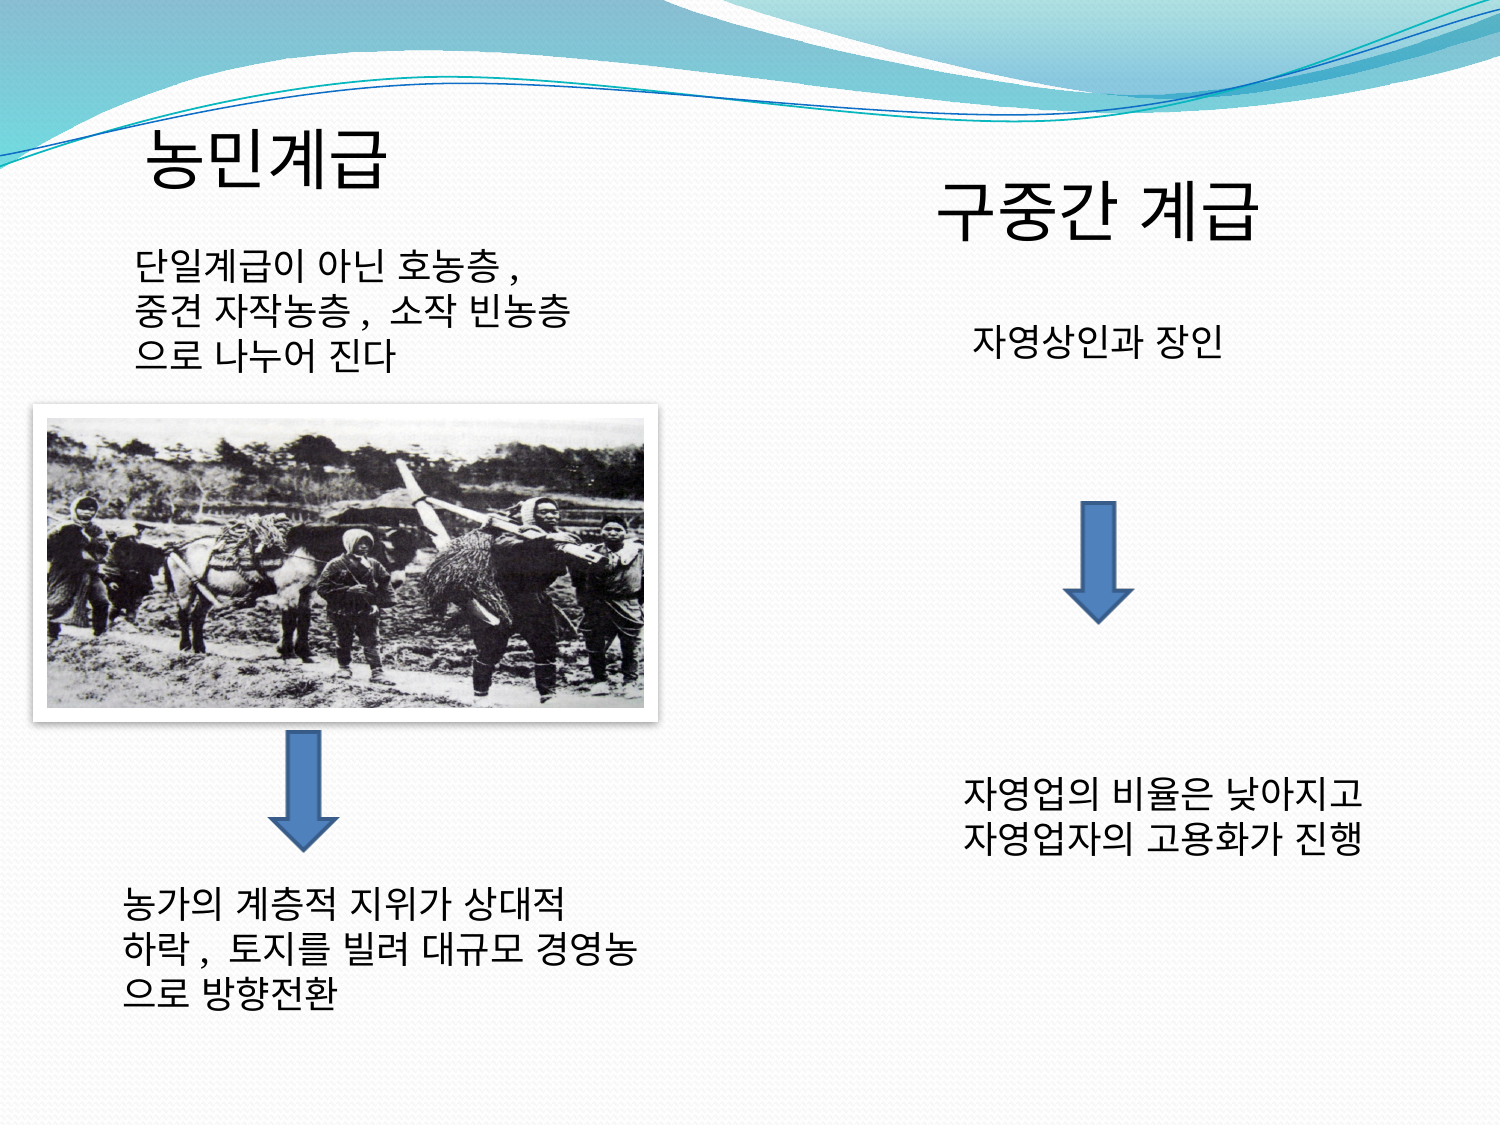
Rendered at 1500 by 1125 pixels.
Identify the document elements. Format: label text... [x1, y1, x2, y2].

text_box 단일계급이 아닌 호농층, 중견 자작농층, 소작 빈농층 으로 나누어 진다 [120, 235, 588, 386]
text_box 농민계급 [129, 110, 406, 206]
text_box 자영상인과 장인 [957, 311, 1240, 372]
text_box 농가의 계층적 지위가 상대적 하락, 토지를 빌려 대규모 경영농 으로 방향전환 [107, 873, 655, 1024]
text_box 구중간 계급 [920, 162, 1277, 258]
text_box 자영업의 비율은 낮아지고 자영업자의 고용화가 진행 [948, 763, 1379, 868]
picture [46, 417, 644, 709]
picture [1062, 501, 1136, 625]
picture [267, 729, 341, 854]
